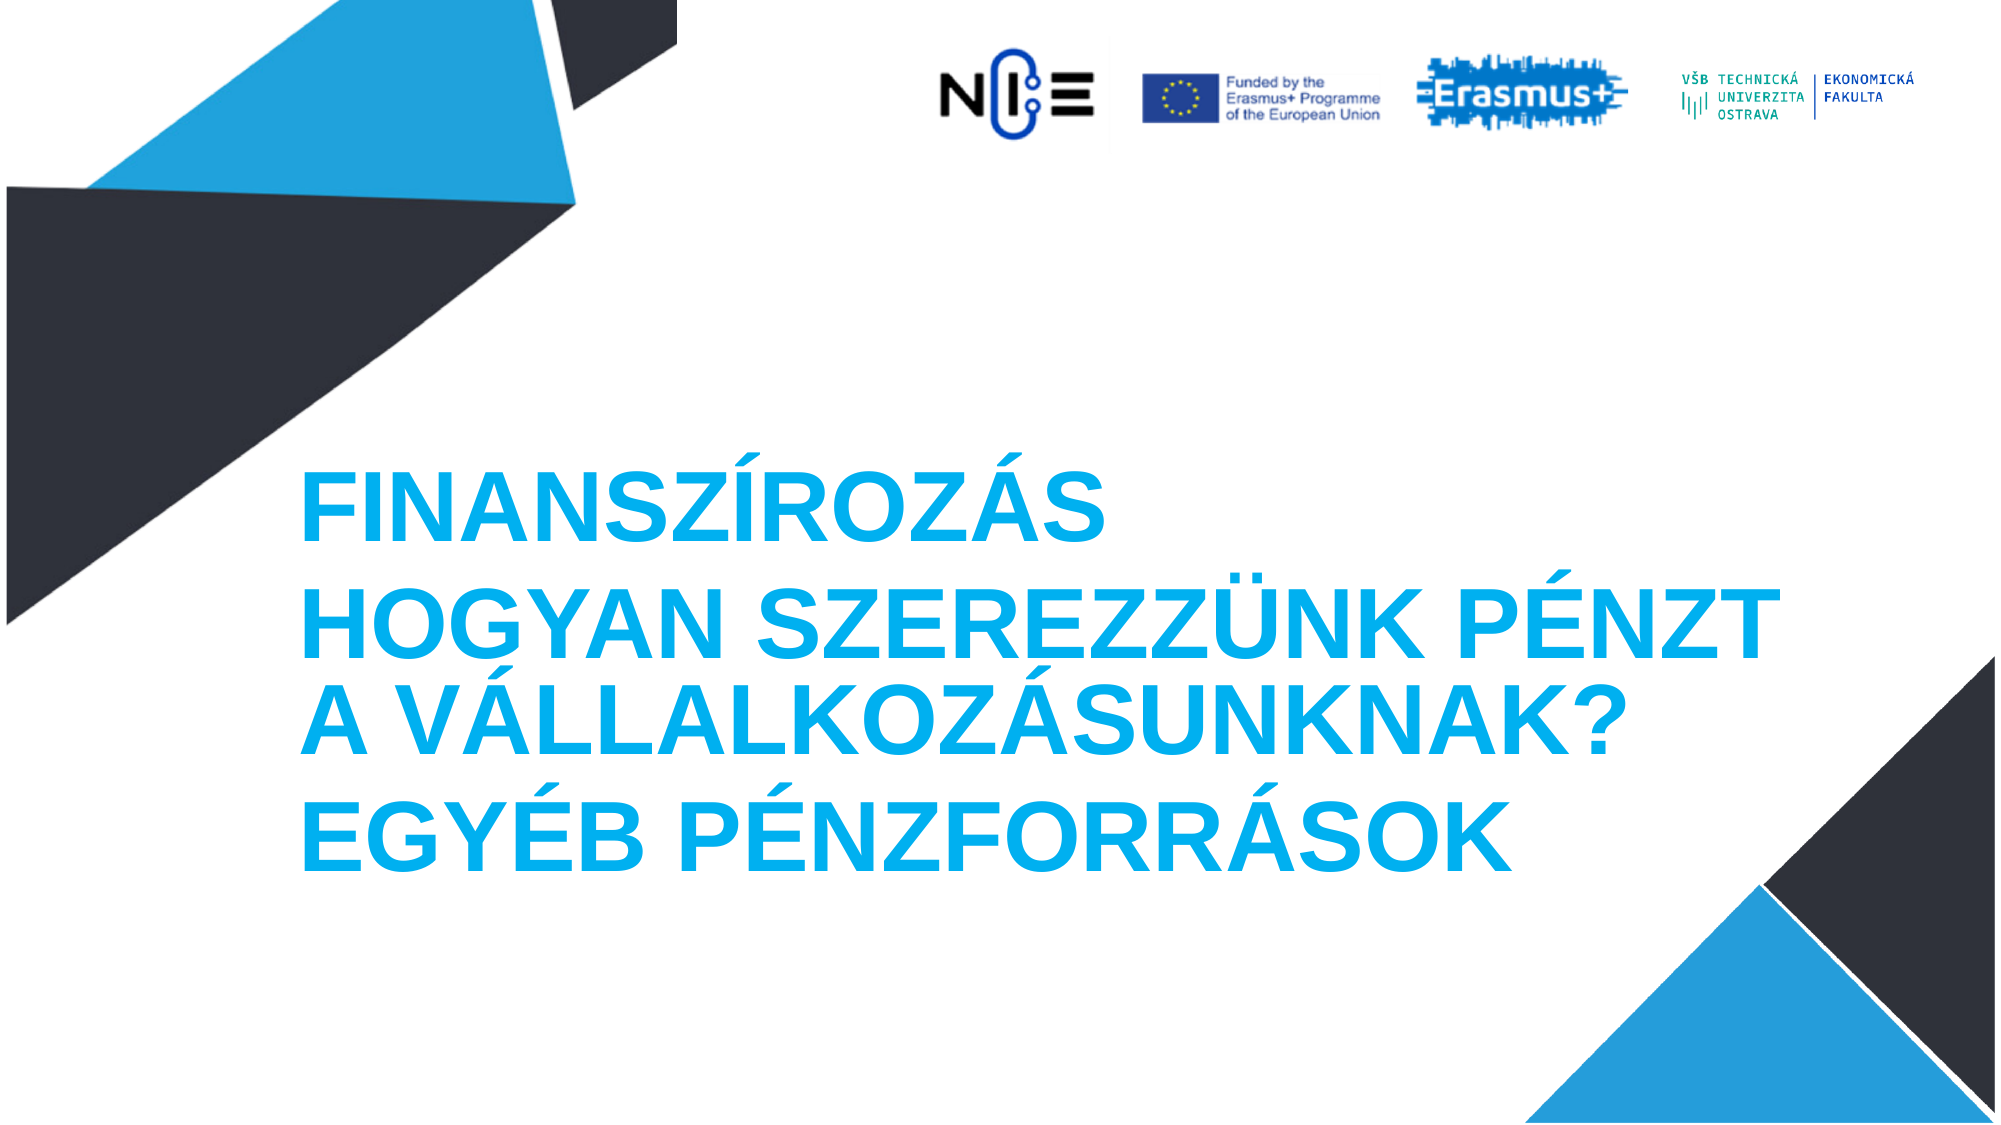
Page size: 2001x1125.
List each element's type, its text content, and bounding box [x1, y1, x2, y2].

picture [909, 36, 1941, 202]
subtitle Finanszírozás Hogyan szerezzünk pénzt a vállalkozásunknak? Egyéb pénzforrások [283, 361, 1843, 1085]
picture [1384, 647, 2000, 1125]
picture [6, 0, 677, 632]
